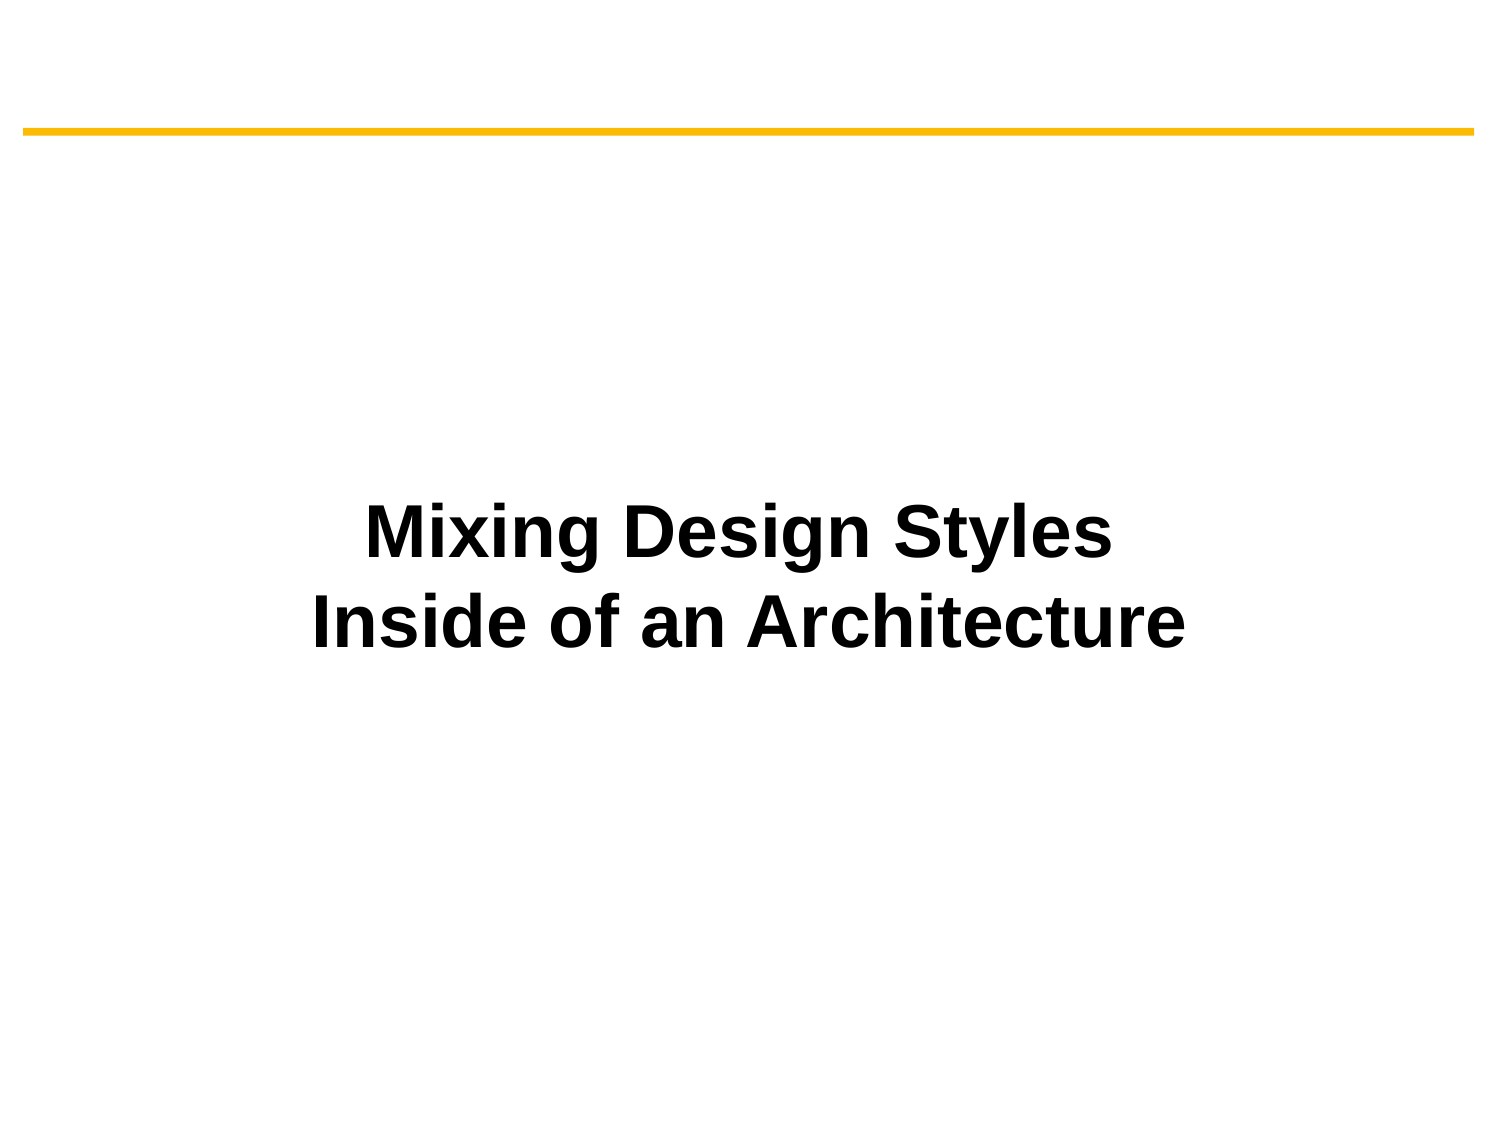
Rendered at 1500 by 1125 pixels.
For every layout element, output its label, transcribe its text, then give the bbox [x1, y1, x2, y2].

text_box Mixing Design Styles Inside of an Architecture [0, 474, 1500, 670]
